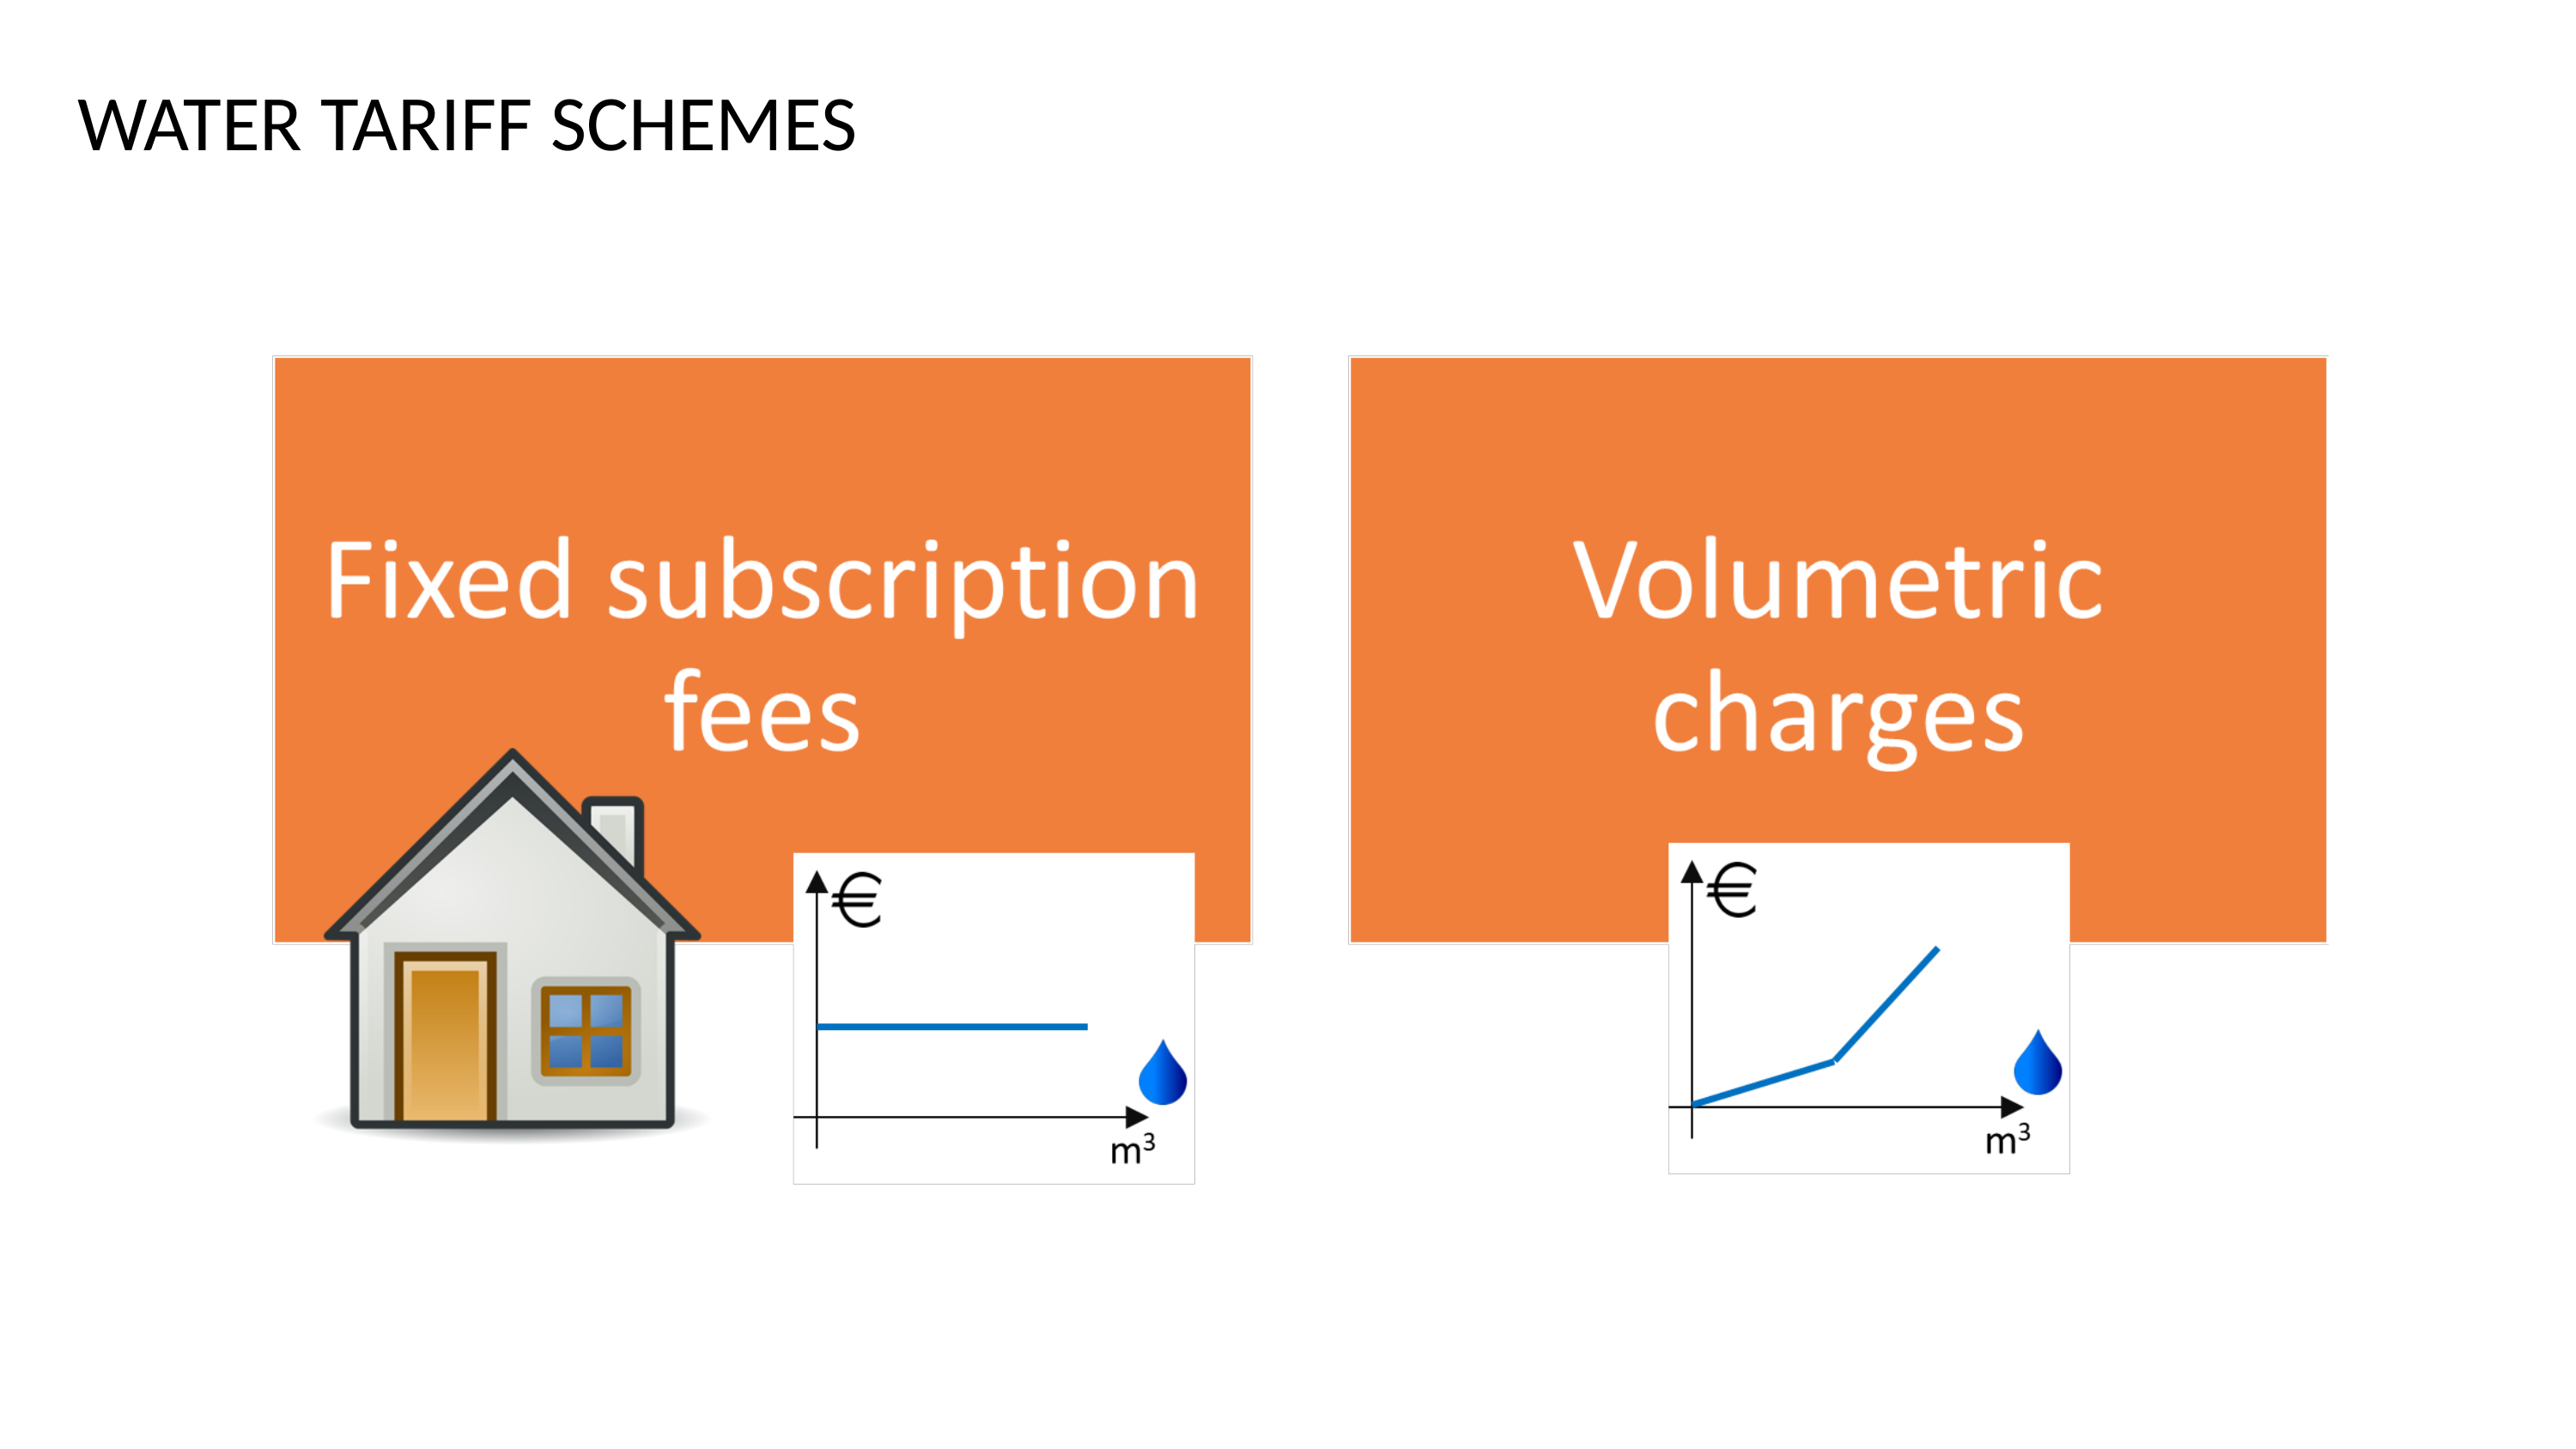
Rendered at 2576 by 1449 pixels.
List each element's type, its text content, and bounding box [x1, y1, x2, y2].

picture [247, 350, 2329, 1202]
title Water tariff schemes [64, 39, 1224, 200]
